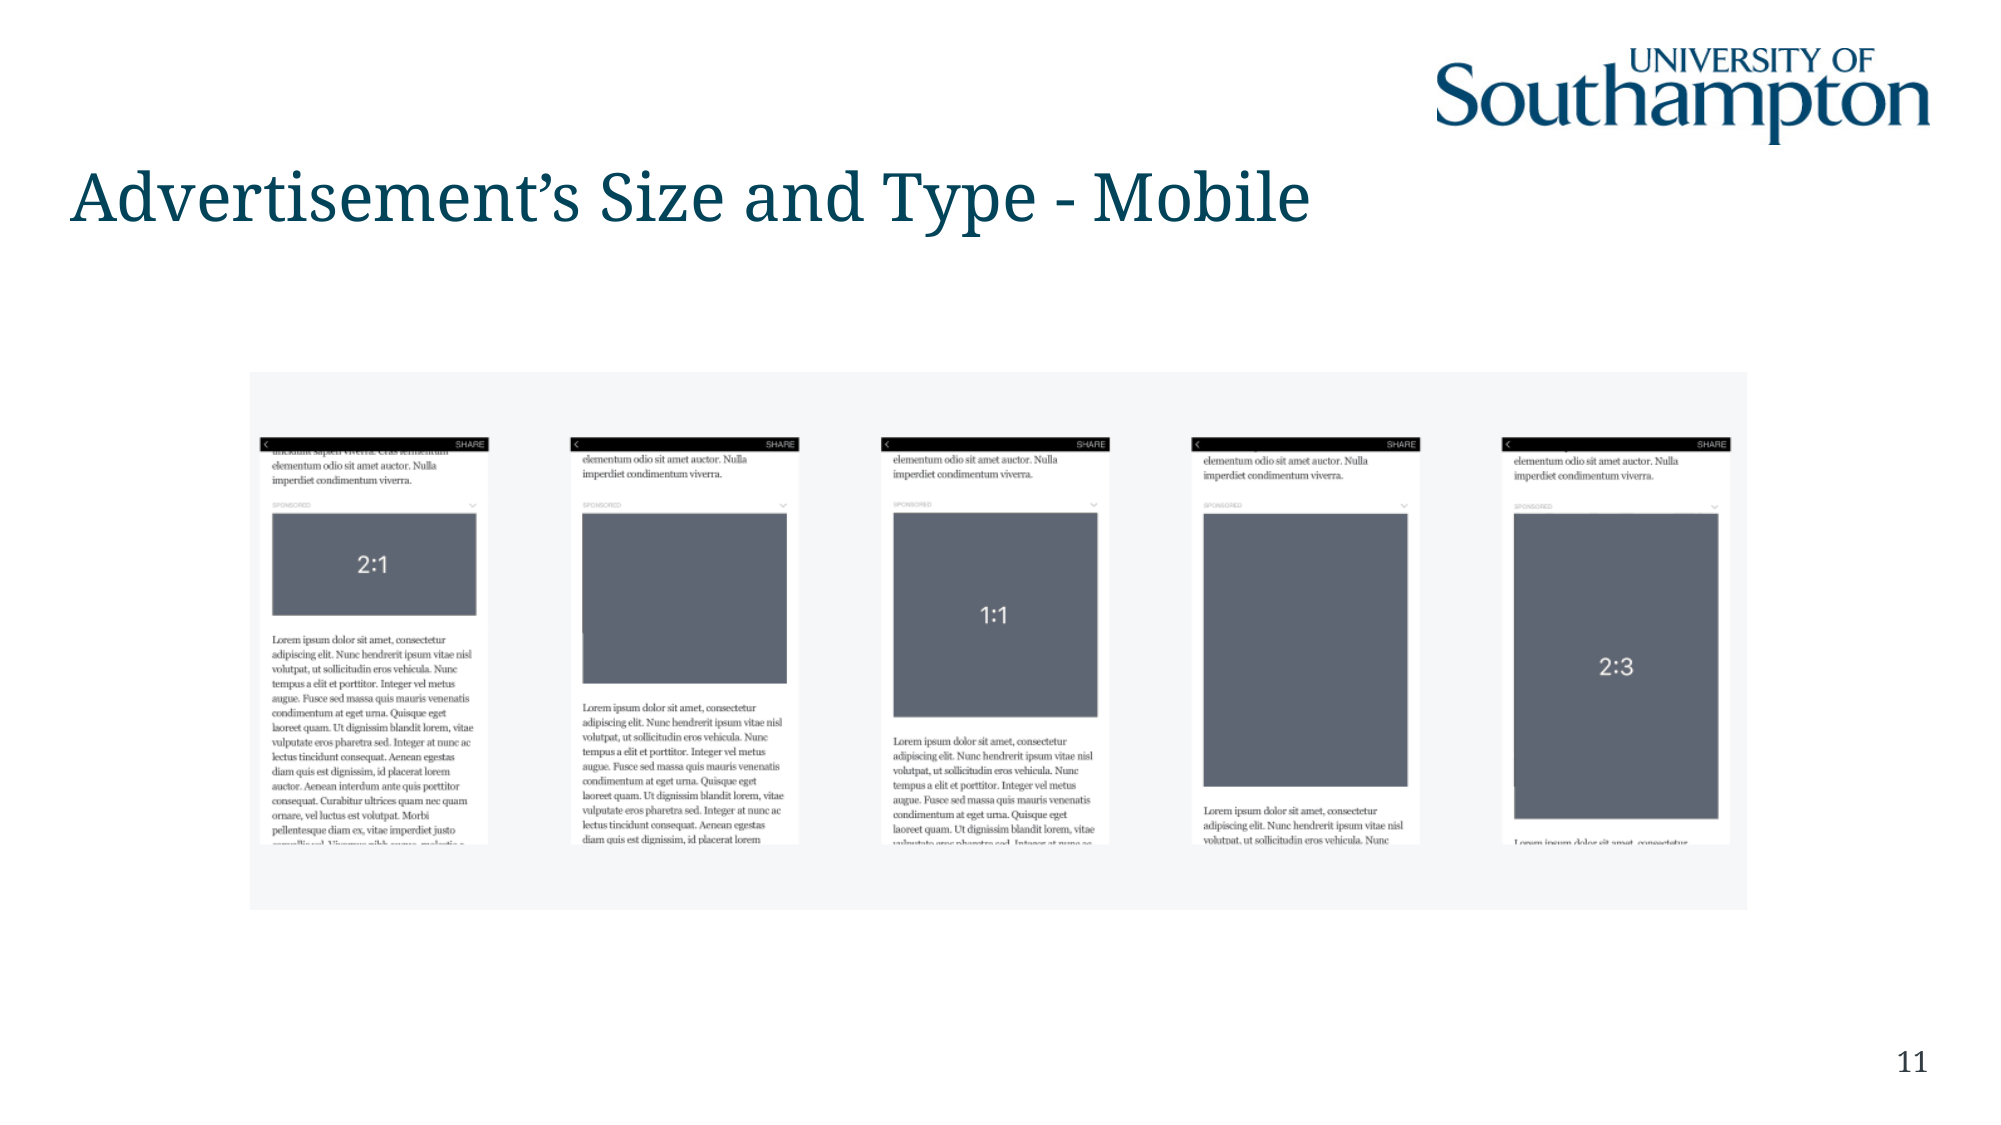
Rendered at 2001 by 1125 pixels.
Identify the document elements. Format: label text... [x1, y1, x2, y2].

title Advertisement’s Size and Type - Mobile [70, 147, 1930, 255]
picture [249, 372, 1748, 911]
picture [1437, 48, 1930, 145]
slide_number 11 [1545, 1035, 1930, 1088]
